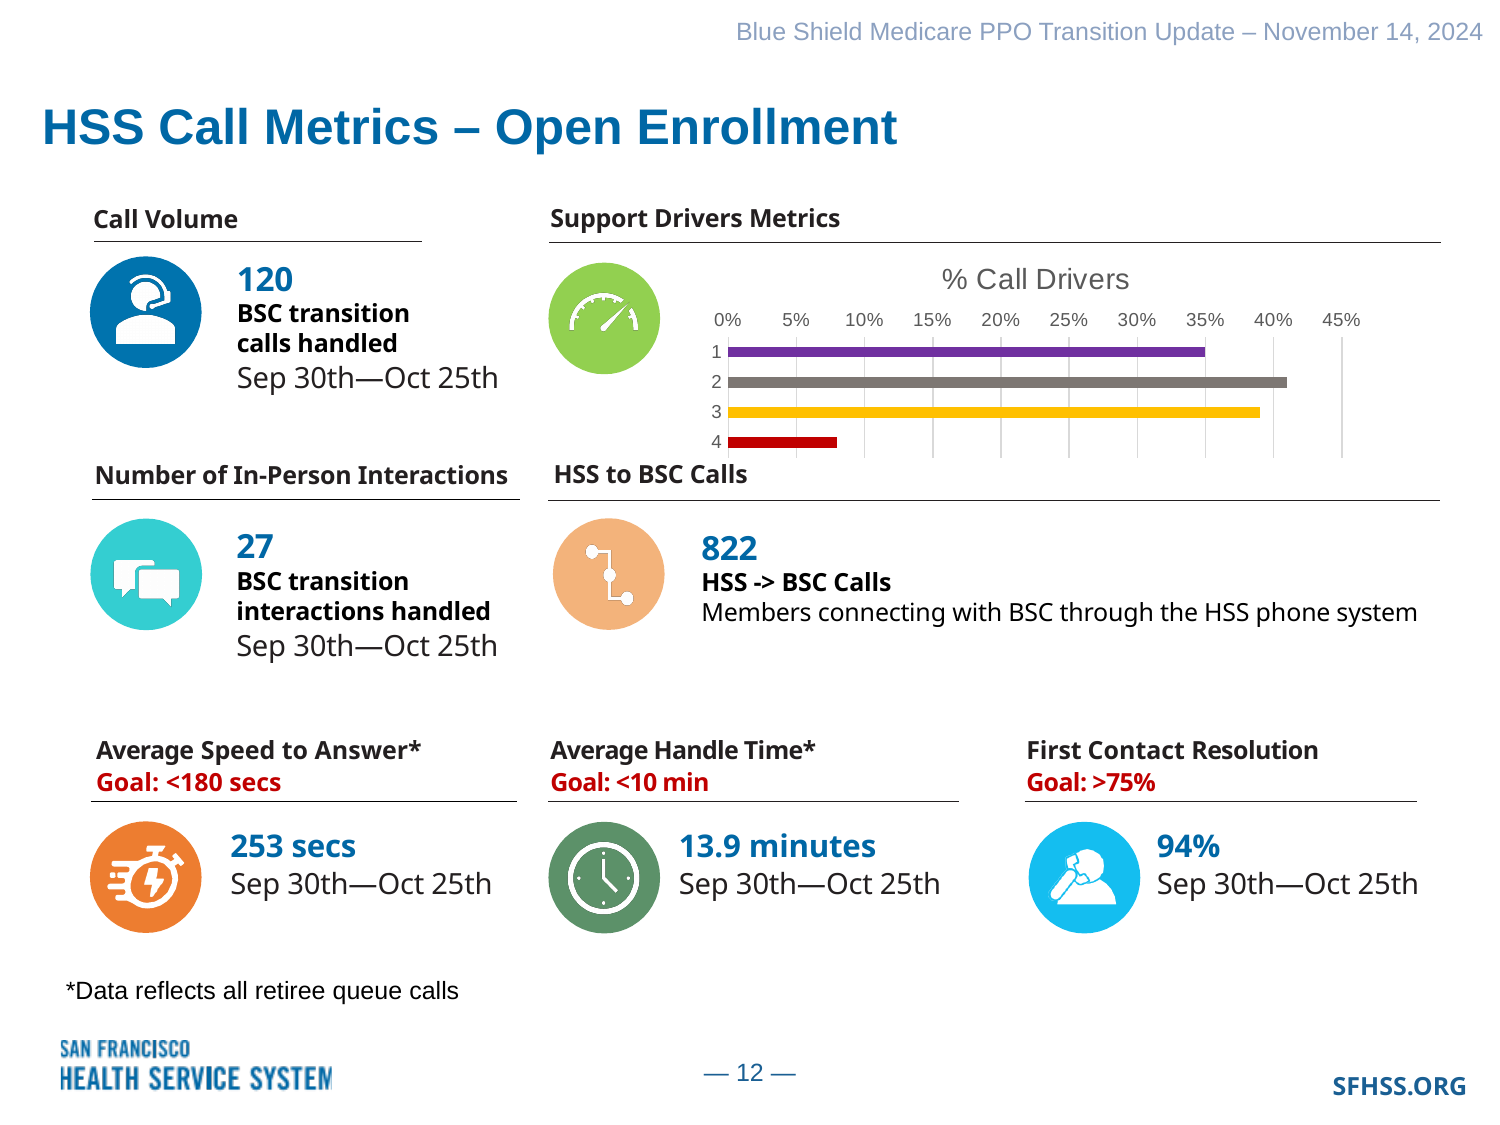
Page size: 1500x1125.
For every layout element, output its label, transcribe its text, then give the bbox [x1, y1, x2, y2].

text_box 253 secs Sep 30th—Oct 25th [228, 824, 603, 939]
text_box Average Speed to Answer* Goal: <180 secs [93, 732, 432, 797]
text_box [548, 262, 661, 375]
text_box Number of In-Person Interactions [92, 457, 593, 490]
title HSS Call Metrics – Open Enrollment [4, 53, 1500, 204]
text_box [89, 256, 202, 369]
picture [106, 543, 186, 624]
chart [697, 242, 1376, 463]
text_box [89, 821, 202, 933]
text_box Call Volume [91, 201, 419, 233]
footer Blue Shield Medicare PPO Transition Update – November 14, 2024 [0, 2, 1500, 60]
text_box Support Drivers Metrics [548, 200, 939, 233]
text_box 120 BSC transition calls handled Sep 30th—Oct 25th [234, 255, 599, 457]
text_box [552, 518, 665, 630]
text_box 13.9 minutes Sep 30th—Oct 25th [676, 824, 990, 976]
text_box *Data reflects all retiree queue calls [51, 967, 476, 1012]
text_box Average Handle Time* Goal: <10 min [548, 732, 931, 797]
text_box HSS to BSC Calls [551, 456, 942, 489]
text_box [548, 821, 661, 934]
text_box First Contact Resolution Goal: >75% [1024, 732, 1363, 797]
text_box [1028, 821, 1141, 934]
text_box 27 BSC transition interactions handled Sep 30th—Oct 25th [234, 522, 524, 742]
text_box 94% Sep 30th—Oct 25th [1154, 824, 1500, 976]
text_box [89, 518, 202, 631]
text_box 822 HSS -> BSC Calls Members connecting with BSC through the HSS phone system [699, 524, 1439, 669]
